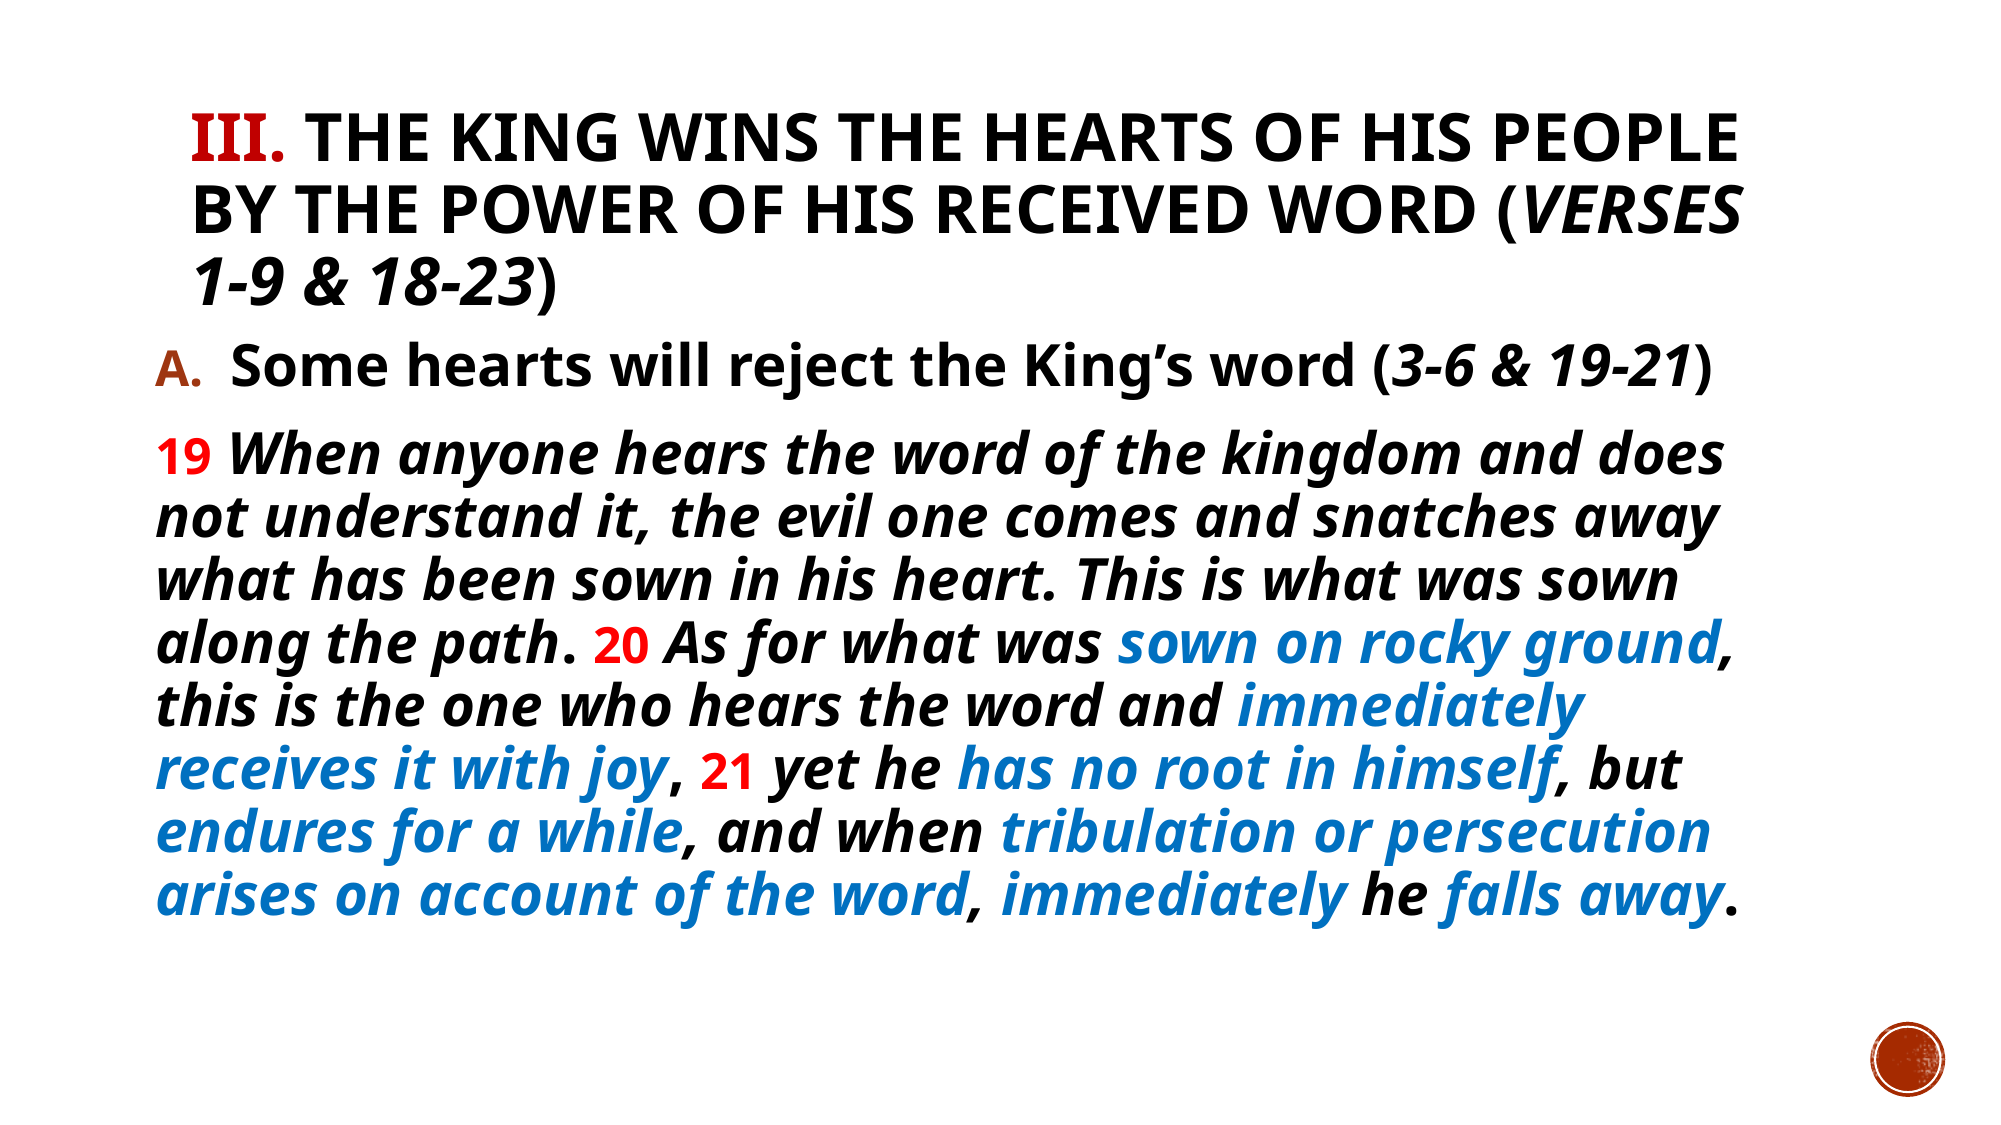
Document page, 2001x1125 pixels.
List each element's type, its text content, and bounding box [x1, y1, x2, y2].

list Some hearts will reject the King’s word (3-6 & 19-21) 19 When anyone hears the word of the kingdom and does not understand it, the evil one comes and snatches away what has been sown in his heart. This is what was sown along the path. 20 As for what was sown on rocky ground, this is the one who hears the word and immediately receives it with joy, 21 yet he has no root in himself, but endures for a while, and when tribulation or persecution arises on account of the word, immediately he falls away. [140, 328, 1791, 1106]
title III. The King wins the hearts of His people by the power of His received word (verses 1-9 & 18-23) [175, 79, 1826, 344]
